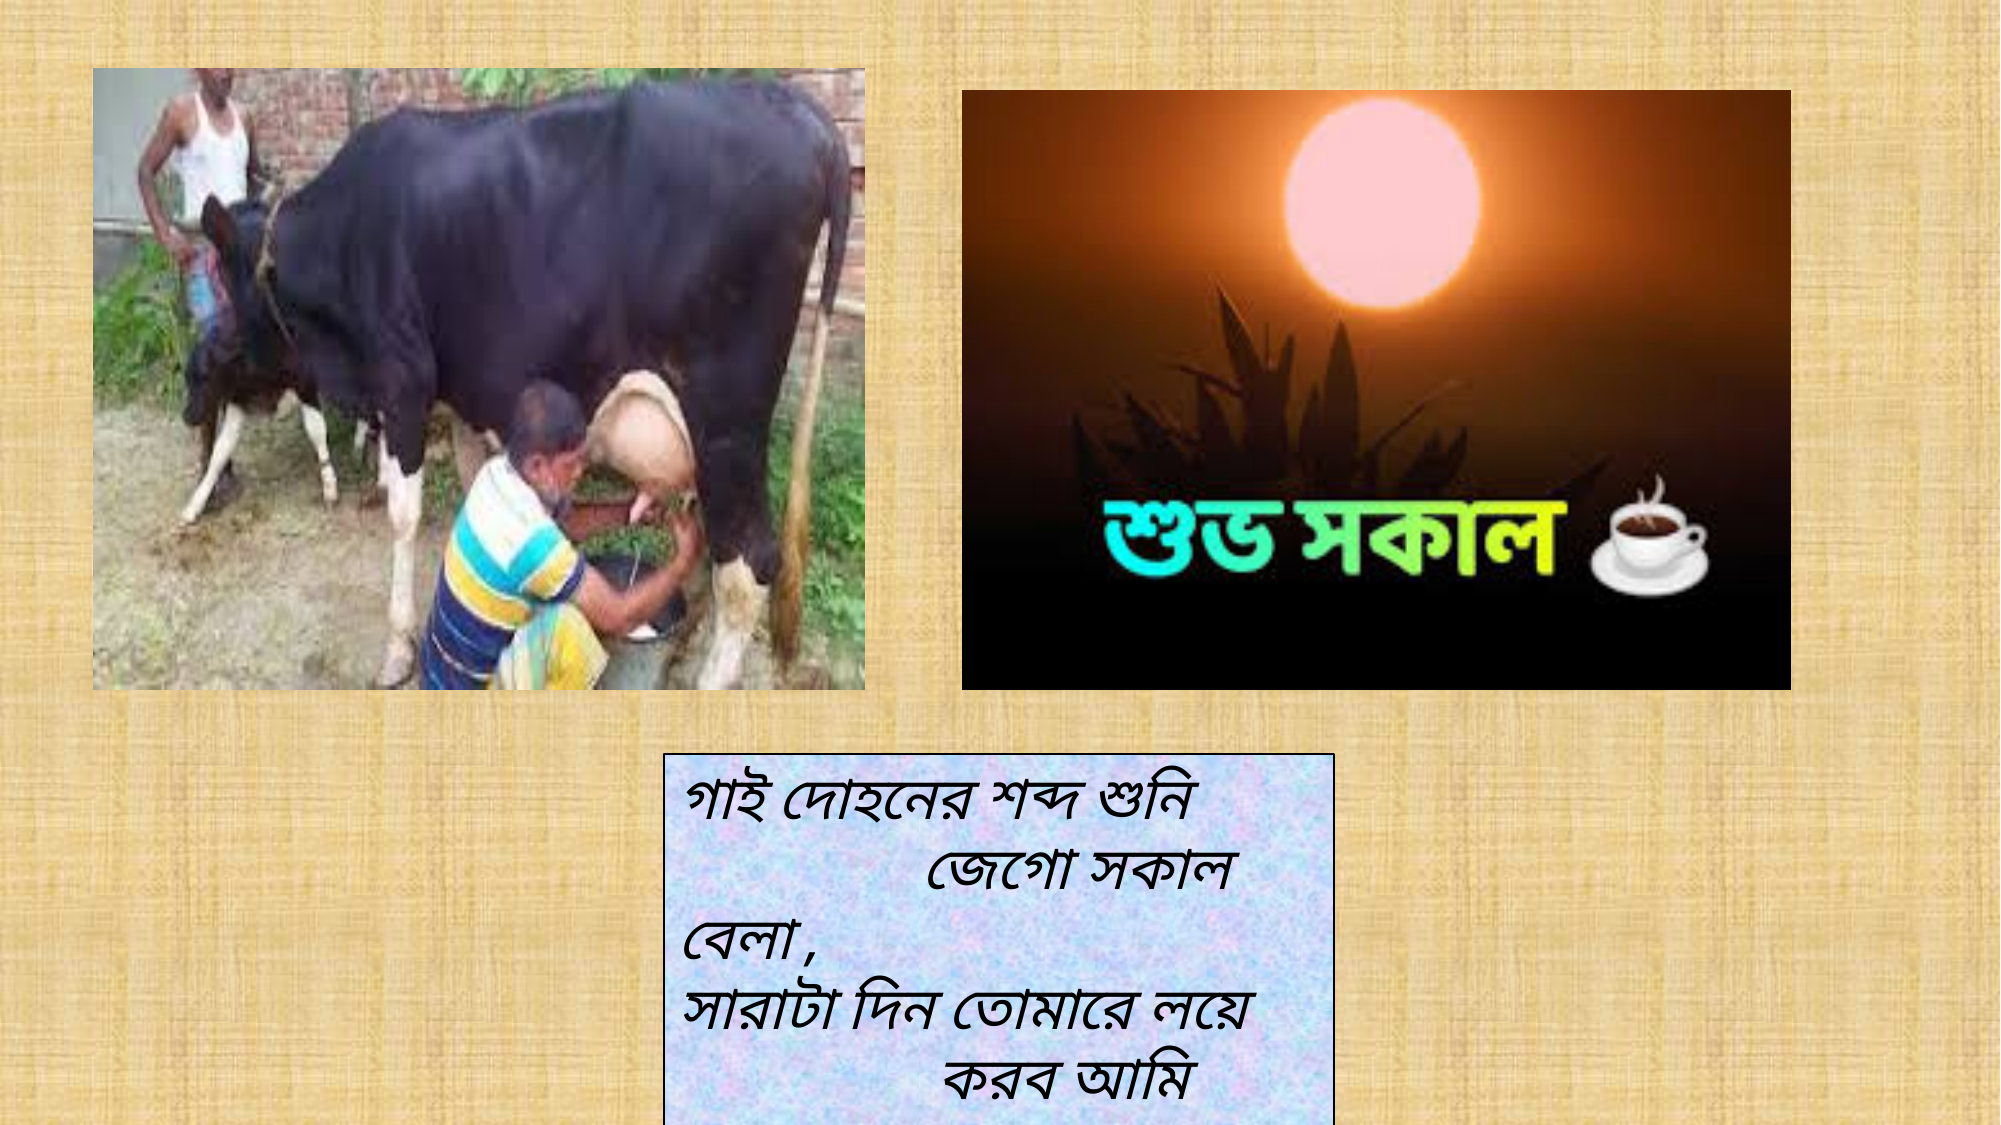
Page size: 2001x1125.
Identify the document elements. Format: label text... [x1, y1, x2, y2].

text_box গাই দোহনের শব্দ শুনি জেগো সকাল বেলা , সারাটা দিন তোমারে লয়ে করব আমি খেলা । [663, 753, 1335, 1125]
picture [0, 0, 2001, 1125]
